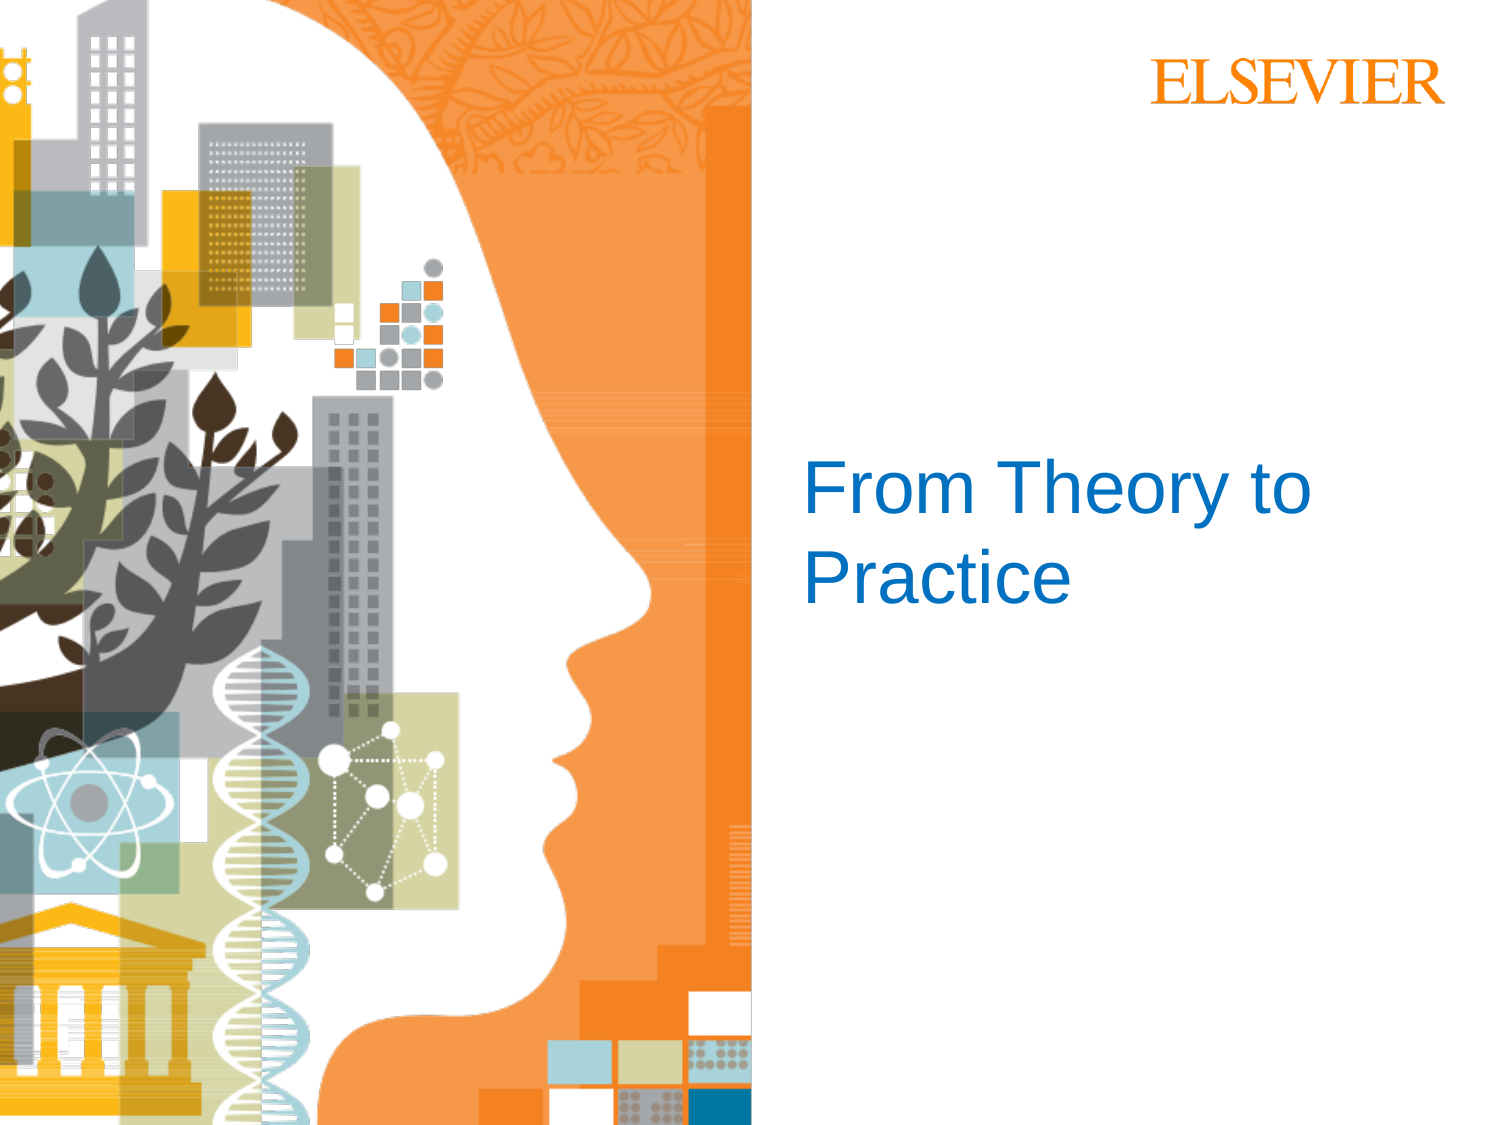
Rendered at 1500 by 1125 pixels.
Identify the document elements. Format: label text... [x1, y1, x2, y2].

picture [1151, 58, 1445, 104]
subtitle From Theory to Practice [787, 430, 1438, 813]
